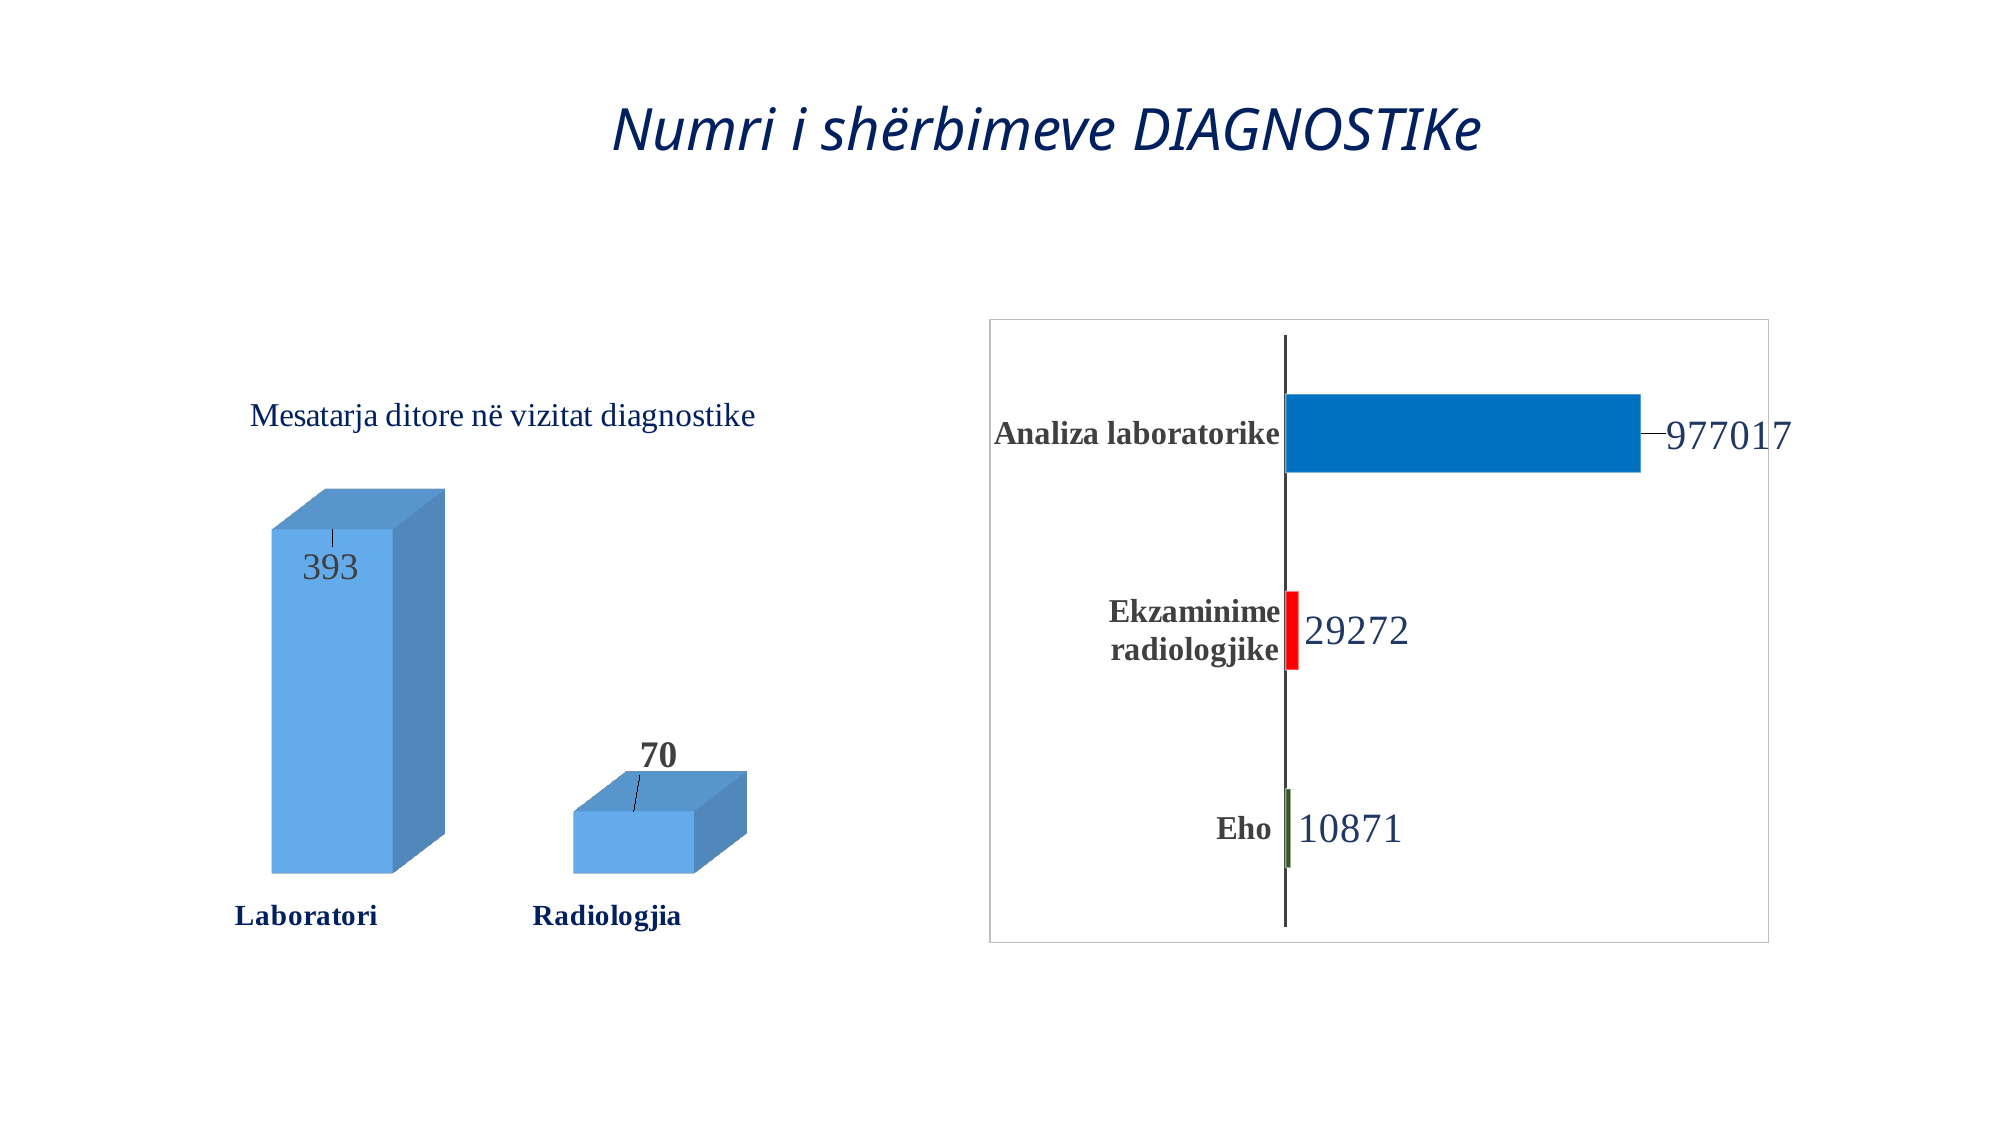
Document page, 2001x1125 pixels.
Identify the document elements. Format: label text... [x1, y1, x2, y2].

chart [134, 371, 885, 944]
text_box Numri i shërbimeve DIAGNOSTIKe [289, 84, 1806, 170]
chart [989, 318, 1794, 944]
